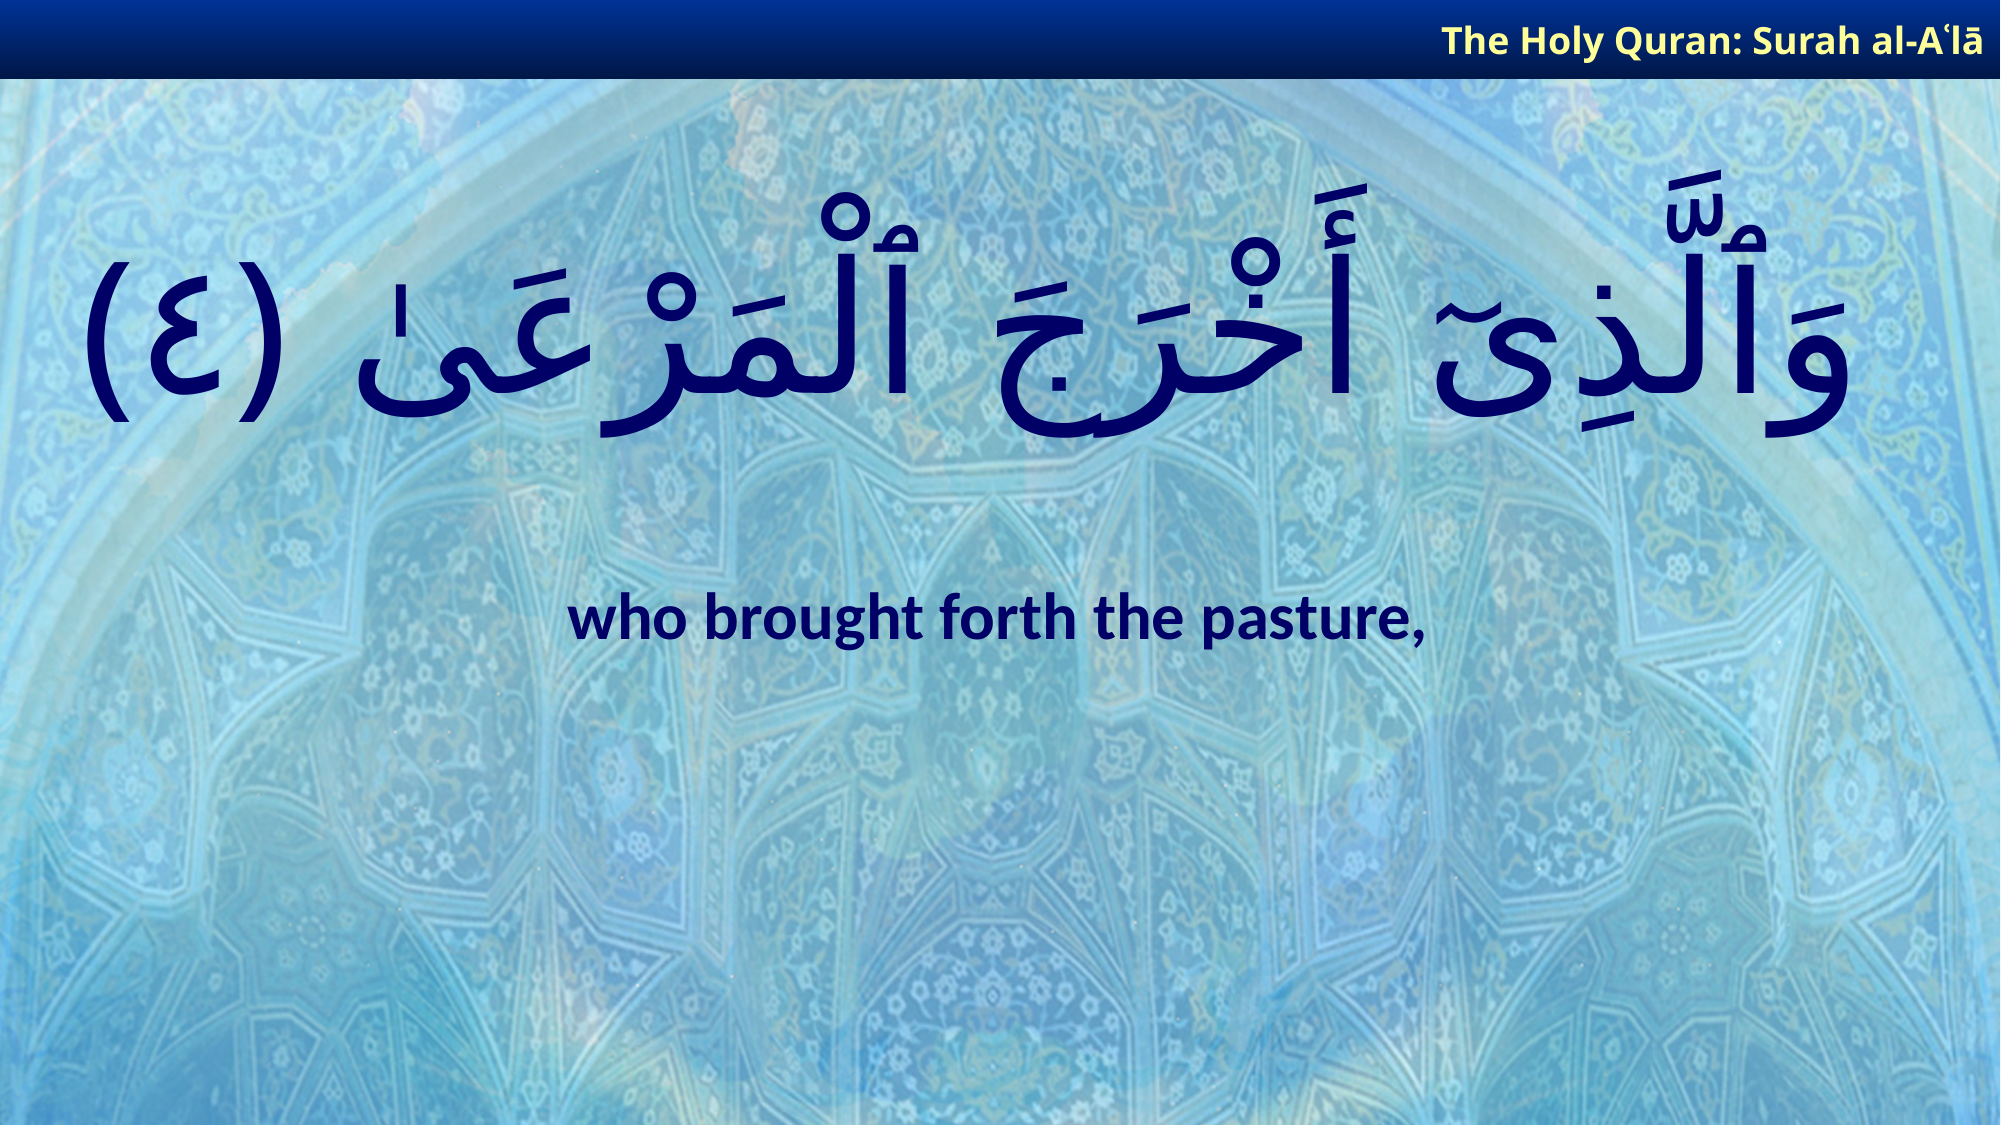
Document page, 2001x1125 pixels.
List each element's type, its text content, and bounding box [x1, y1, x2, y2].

picture [0, 0, 2001, 1125]
text_box The Holy Quran: Surah al-Aʿlā [0, 0, 2000, 79]
subtitle who brought forth the pasture, [7, 574, 1989, 862]
title وَٱلَّذِىٓ أَخْرَجَ ٱلْمَرْعَىٰ ﴿٤﴾ [0, 231, 2000, 473]
